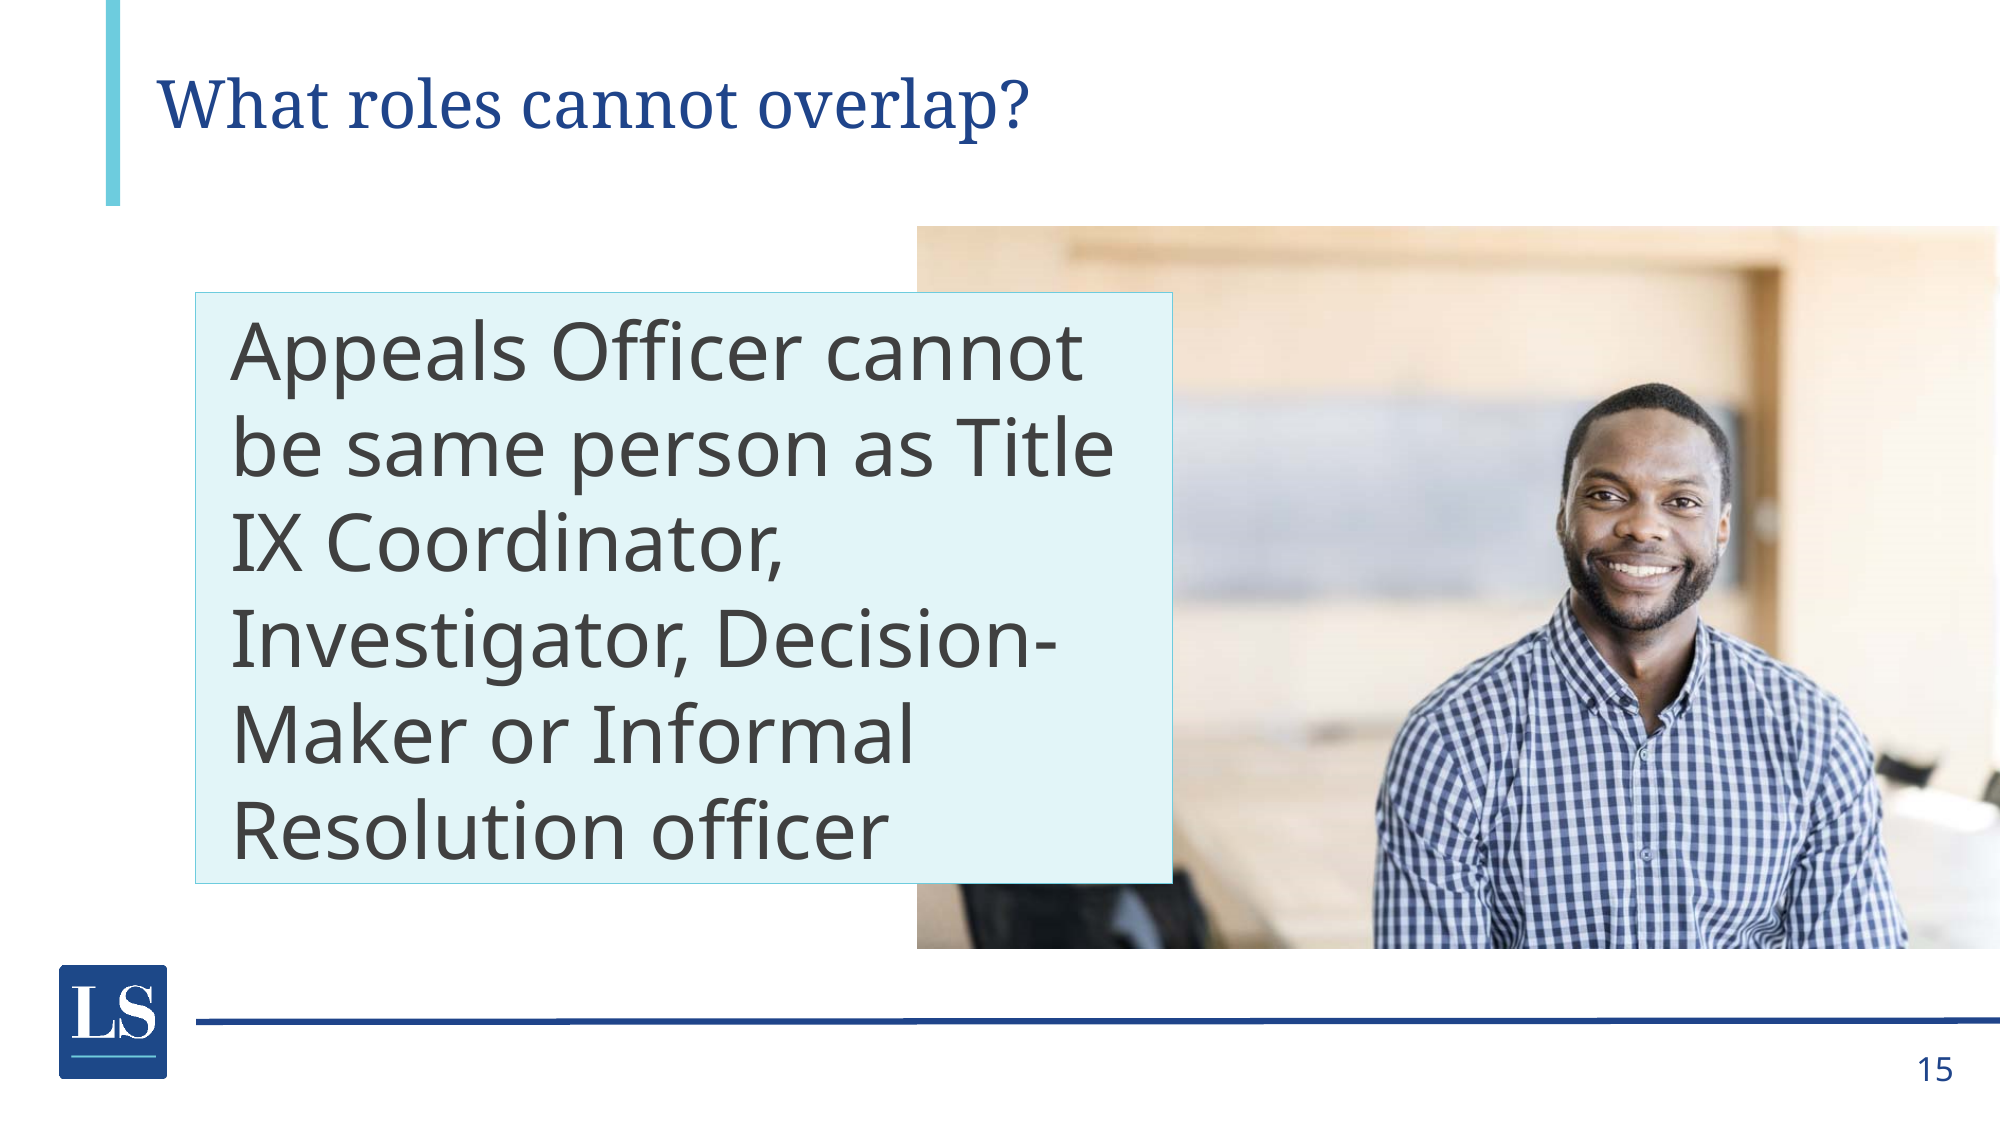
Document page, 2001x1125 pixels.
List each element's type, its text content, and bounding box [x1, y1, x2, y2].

title What roles cannot overlap? [141, 0, 1863, 206]
list Appeals Officer cannot be same person as Title IX Coordinator, Investigator, Decision-Maker or Informal Resolution officer [195, 292, 917, 884]
slide_number 15 [1884, 1041, 1969, 1101]
picture [59, 965, 167, 1079]
picture [917, 226, 2000, 949]
